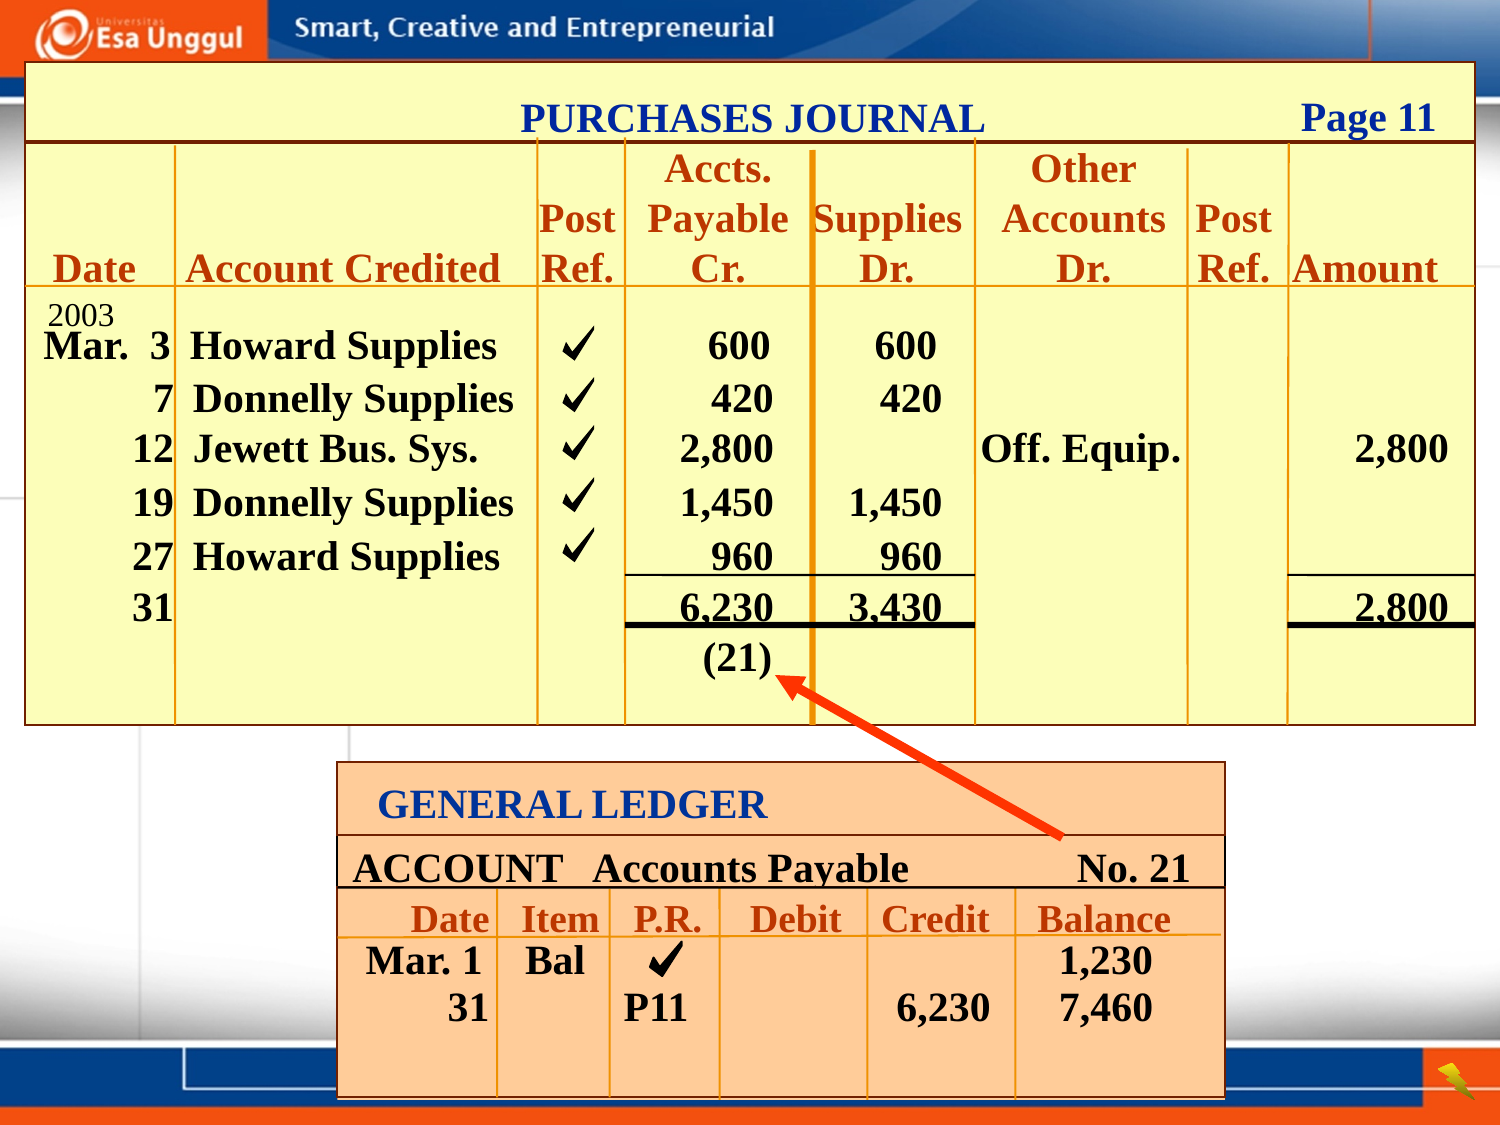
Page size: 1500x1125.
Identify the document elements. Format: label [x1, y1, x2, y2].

text_box [337, 762, 1226, 1101]
text_box [1437, 1062, 1476, 1101]
text_box [12, 62, 1500, 726]
picture [0, 0, 1500, 1125]
